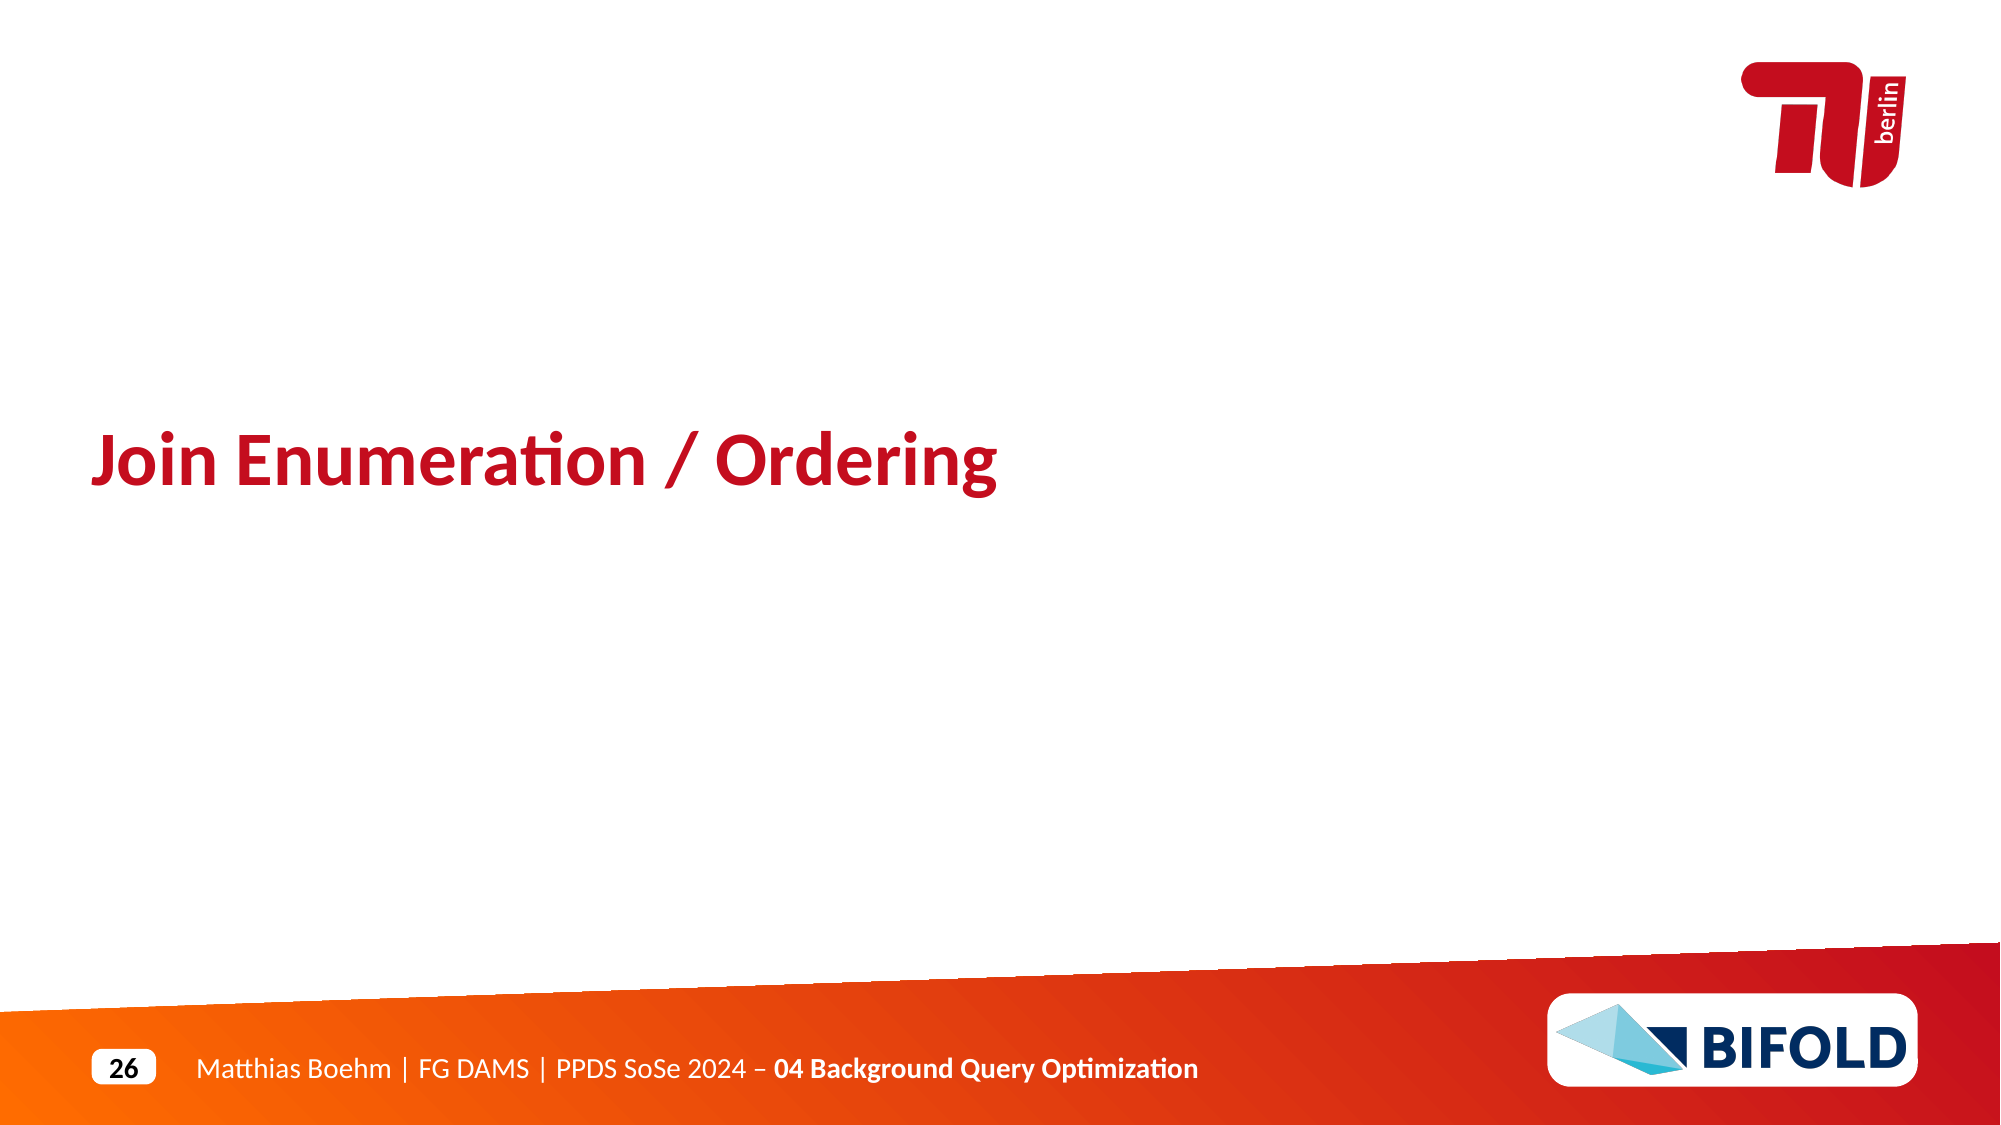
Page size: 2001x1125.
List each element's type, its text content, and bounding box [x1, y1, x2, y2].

picture [1741, 62, 1906, 188]
list Join Enumeration / Ordering [91, 423, 1455, 542]
picture [1556, 1004, 1906, 1075]
